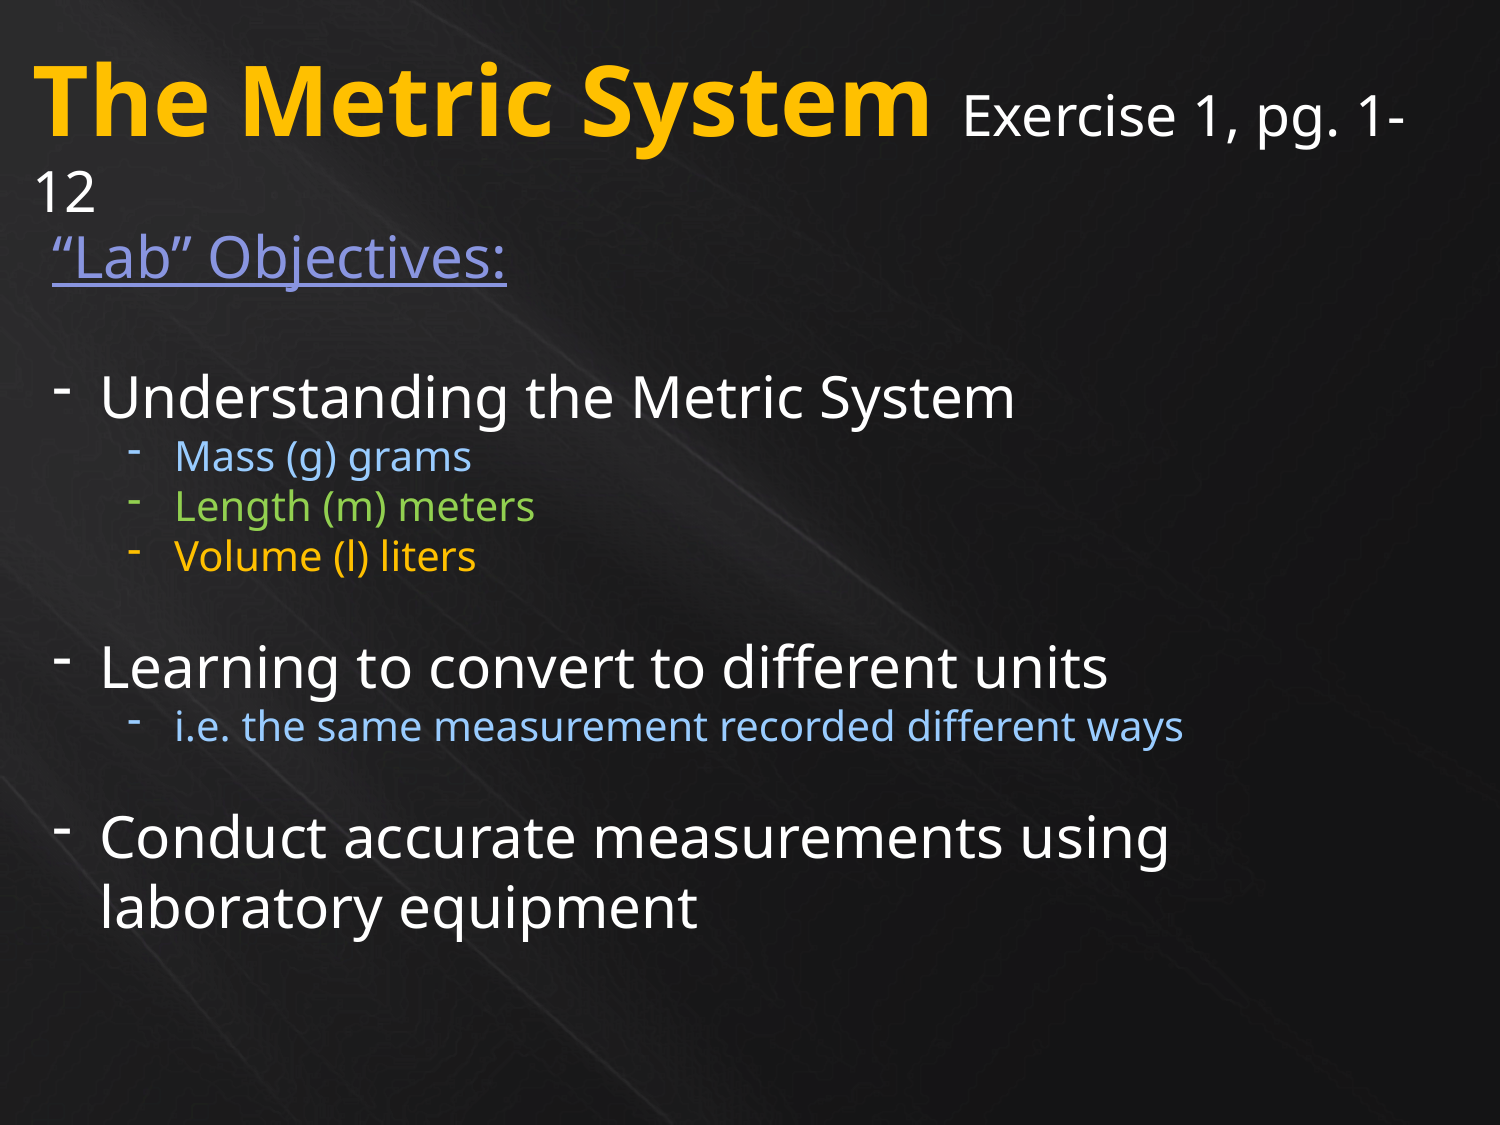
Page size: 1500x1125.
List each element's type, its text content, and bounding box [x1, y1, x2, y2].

picture [0, 0, 1500, 1125]
text_box “Lab” Objectives: Understanding the Metric System Mass (g) grams Length (m) meters Volume (l) liters Learning to convert to different units i.e. the same measurement recorded different ways Conduct accurate measurements using laboratory equipment [37, 225, 1463, 1018]
text_box The Metric System Exercise 1, pg. 1-12 [24, 37, 1475, 225]
